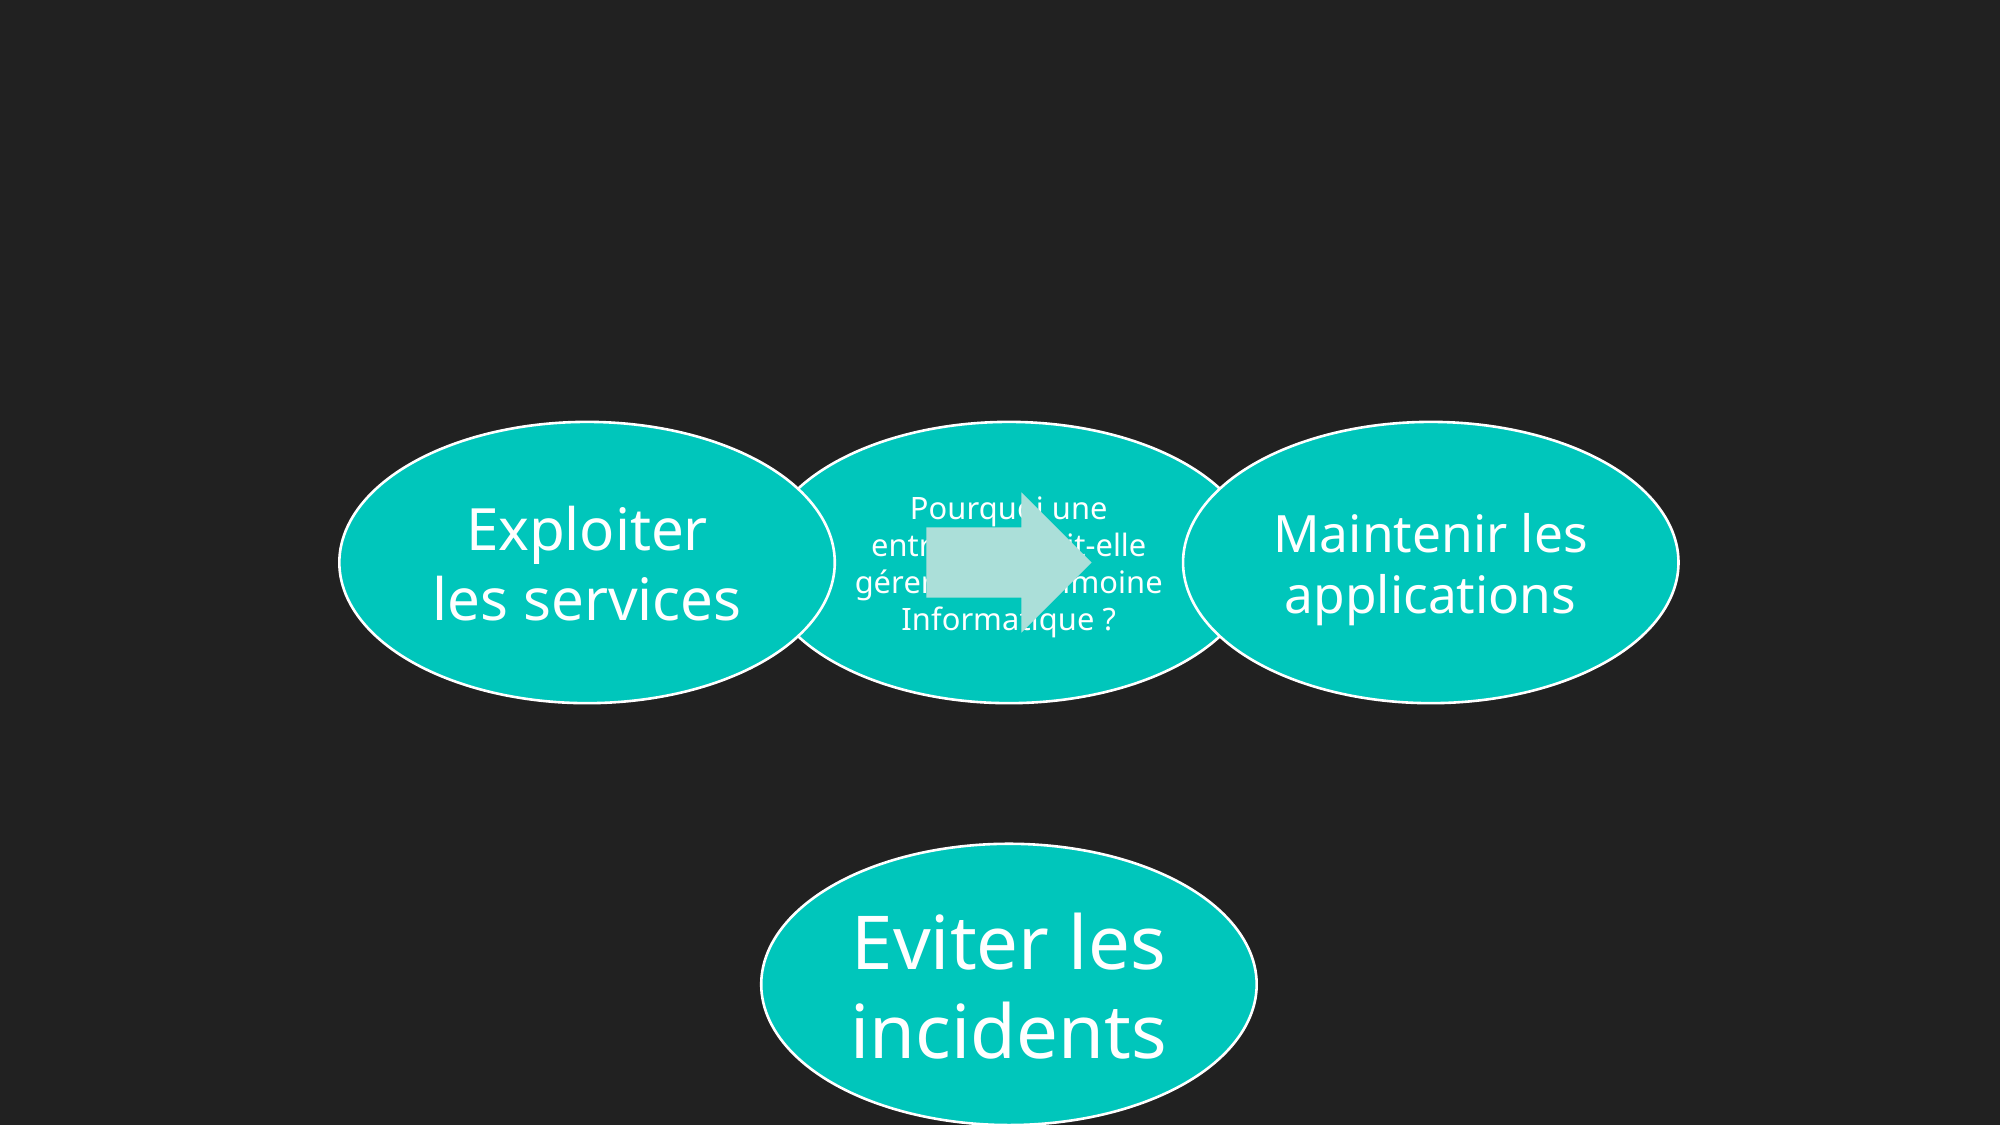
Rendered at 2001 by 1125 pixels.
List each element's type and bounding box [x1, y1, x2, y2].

list [17, 0, 2000, 1125]
